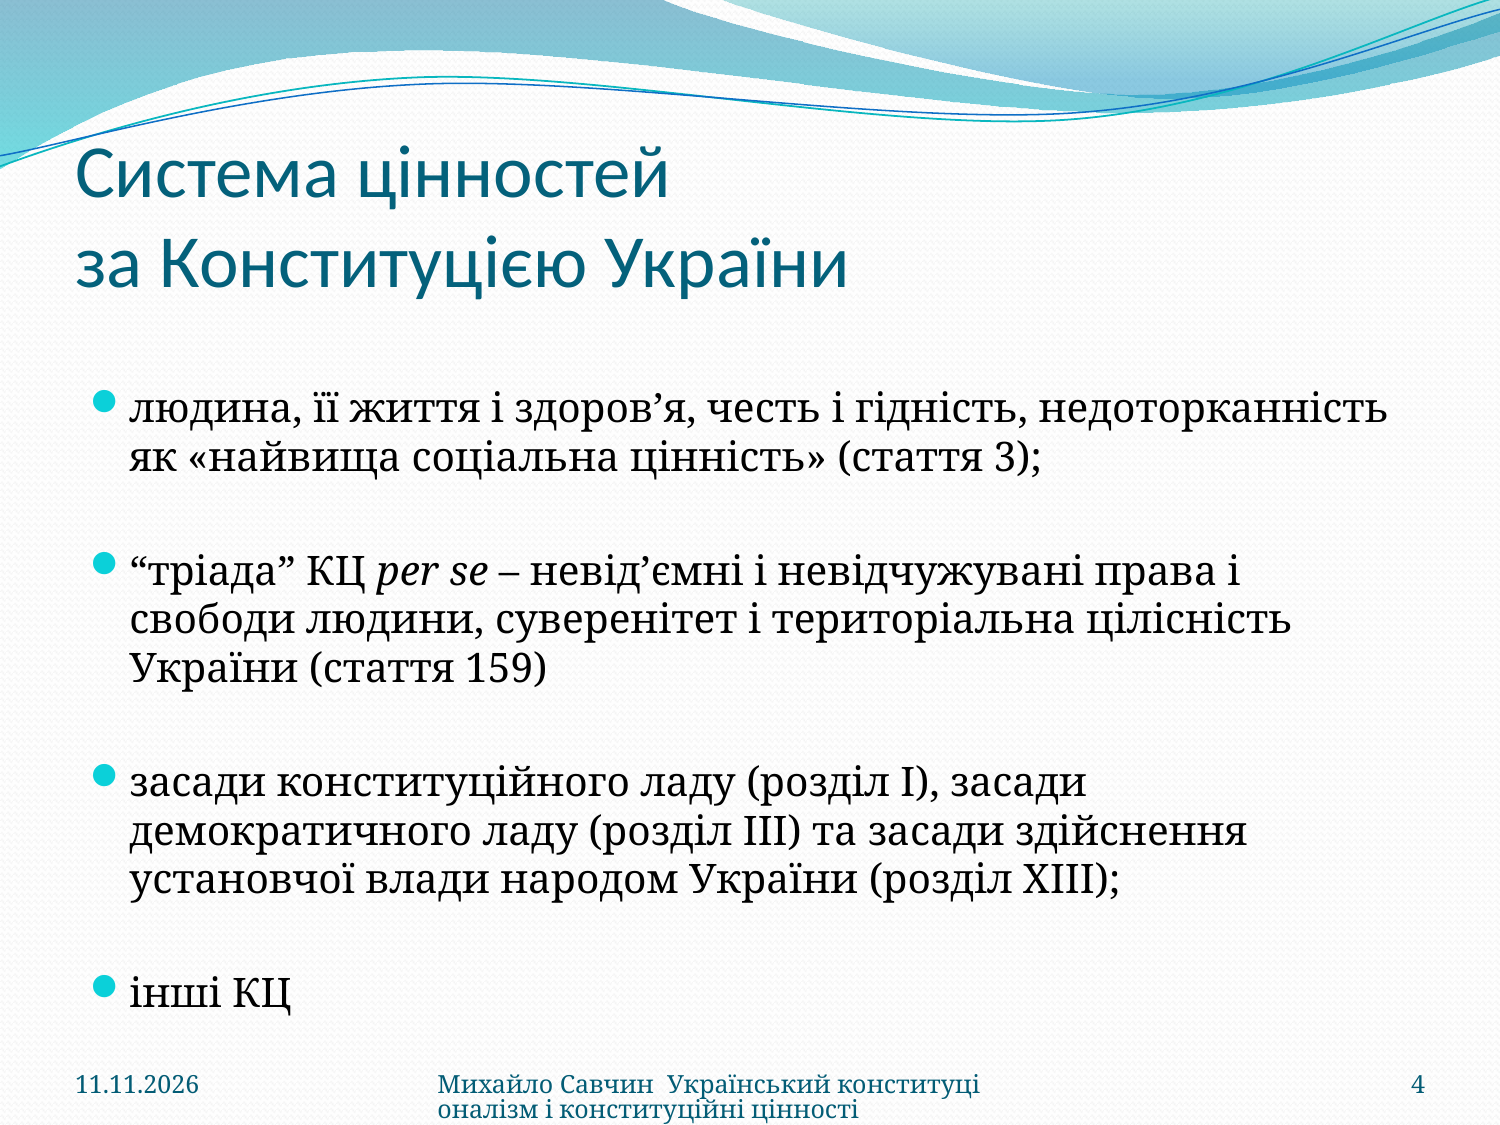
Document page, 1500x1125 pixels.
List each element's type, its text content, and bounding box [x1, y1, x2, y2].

title Система цінностей за Конституцією України [75, 115, 1425, 303]
footer Михайло Савчин Український конституціоналізм і конституційні цінності [437, 1042, 988, 1103]
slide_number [75, 1042, 425, 1103]
list людина, її життя і здоров’я, честь і гідність, недоторканність як «найвища соціальна цінність» (стаття 3); “тріада” КЦ per se – невід’ємні і невідчужувані права і свободи людини, суверенітет і територіальна цілісність України (стаття 159) засади конституційного ладу (розділ І), засади демократичного ладу (розділ ІІІ) та засади здійснення установчої влади народом України (розділ ХІІІ); інші КЦ [75, 317, 1425, 1038]
slide_number 4 [1299, 1042, 1425, 1103]
